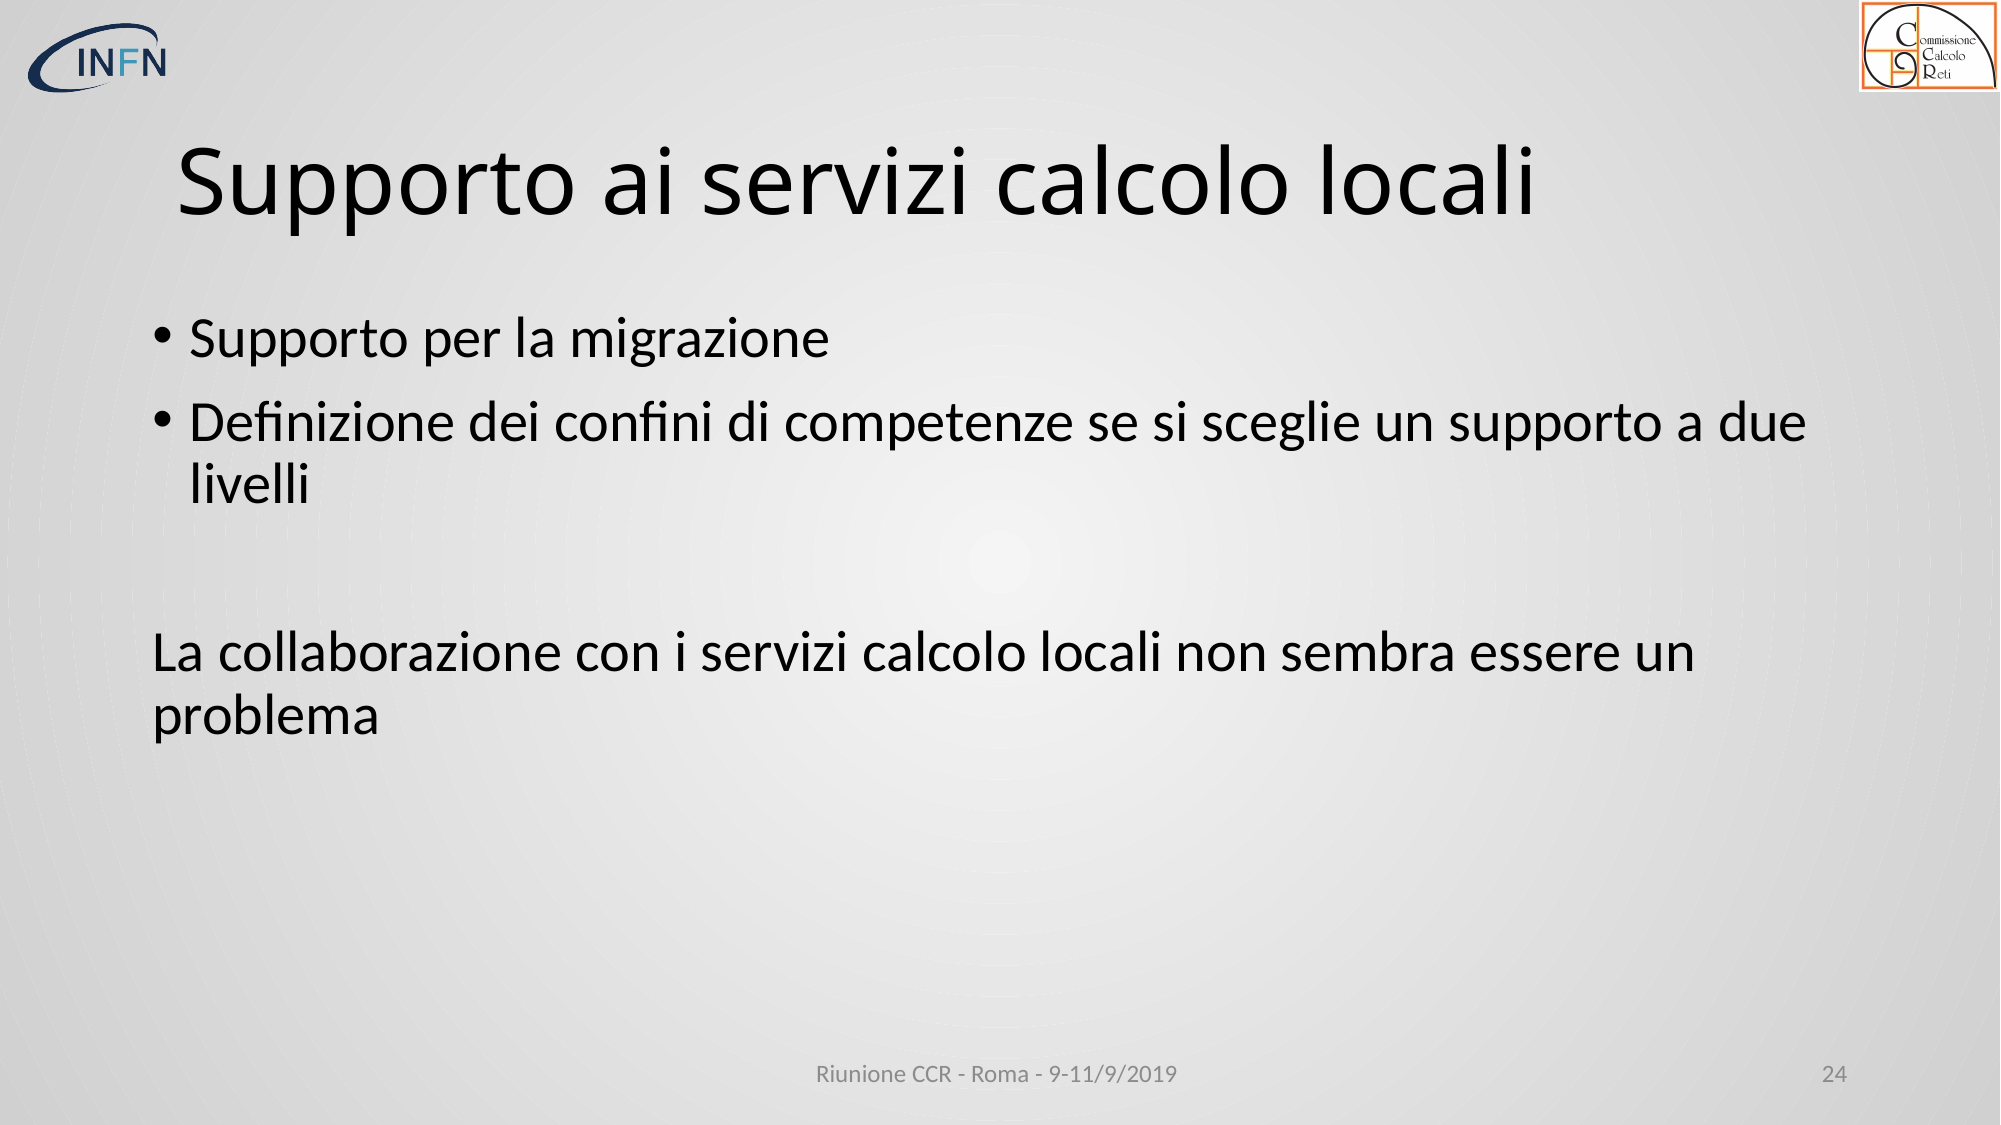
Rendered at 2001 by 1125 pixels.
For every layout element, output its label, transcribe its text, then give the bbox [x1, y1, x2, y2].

picture [0, 1, 193, 114]
picture [1859, 0, 2000, 92]
list Supporto per la migrazione Definizione dei confini di competenze se si sceglie un supporto a due livelli La collaborazione con i servizi calcolo locali non sembra essere un problema [137, 299, 1863, 1014]
title Supporto ai servizi calcolo locali [137, 91, 1863, 278]
slide_number 24 [1412, 1042, 1863, 1103]
footer Riunione CCR - Roma - 9-11/9/2019 [662, 1042, 1338, 1103]
